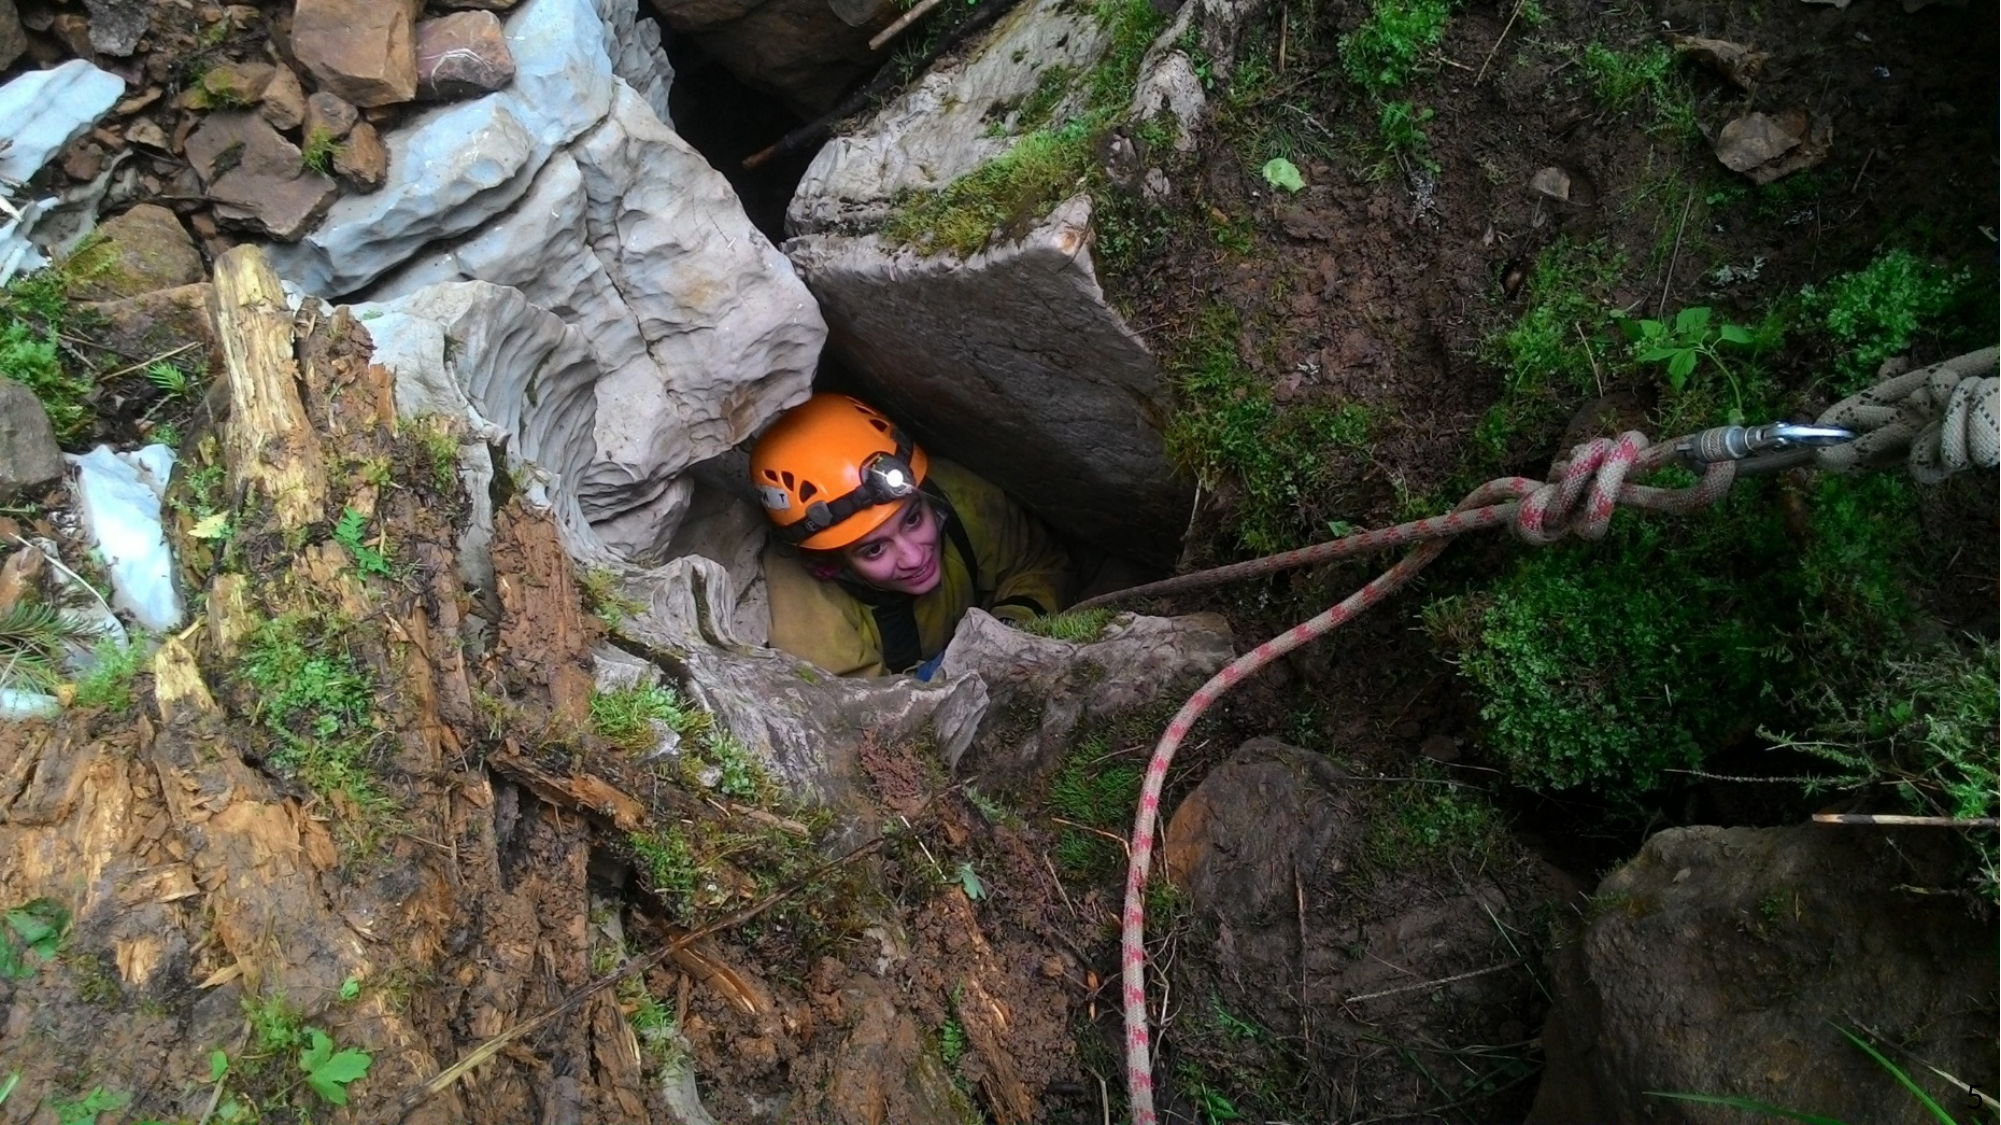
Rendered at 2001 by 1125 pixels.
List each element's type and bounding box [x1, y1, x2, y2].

list [0, 0, 2000, 1125]
